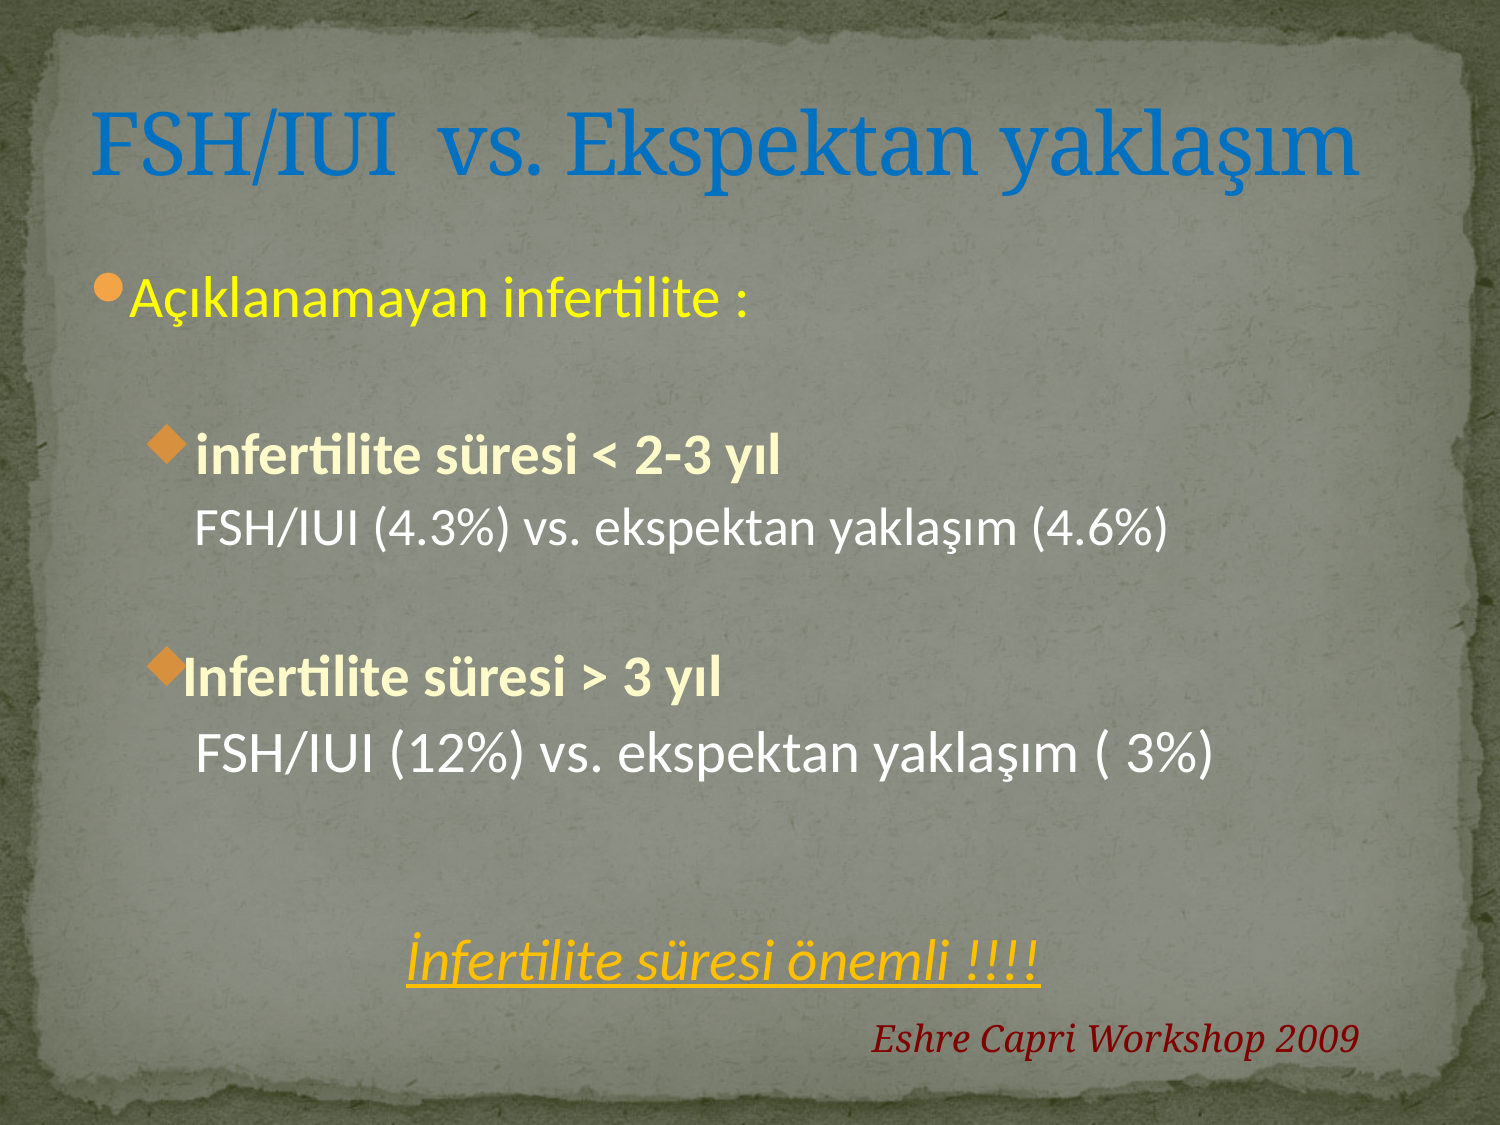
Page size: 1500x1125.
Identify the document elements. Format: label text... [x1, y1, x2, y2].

list Açıklanamayan infertilite : infertilite süresi < 2-3 yıl FSH/IUI (4.3%) vs. ekspektan yaklaşım (4.6%) Infertilite süresi > 3 yıl FSH/IUI (12%) vs. ekspektan yaklaşım ( 3%) İnfertilite süresi önemli !!!! [75, 251, 1416, 1008]
text_box Eshre Capri Workshop 2009 [857, 1007, 1375, 1068]
title FSH/IUI vs. Ekspektan yaklaşım [74, 24, 1425, 201]
